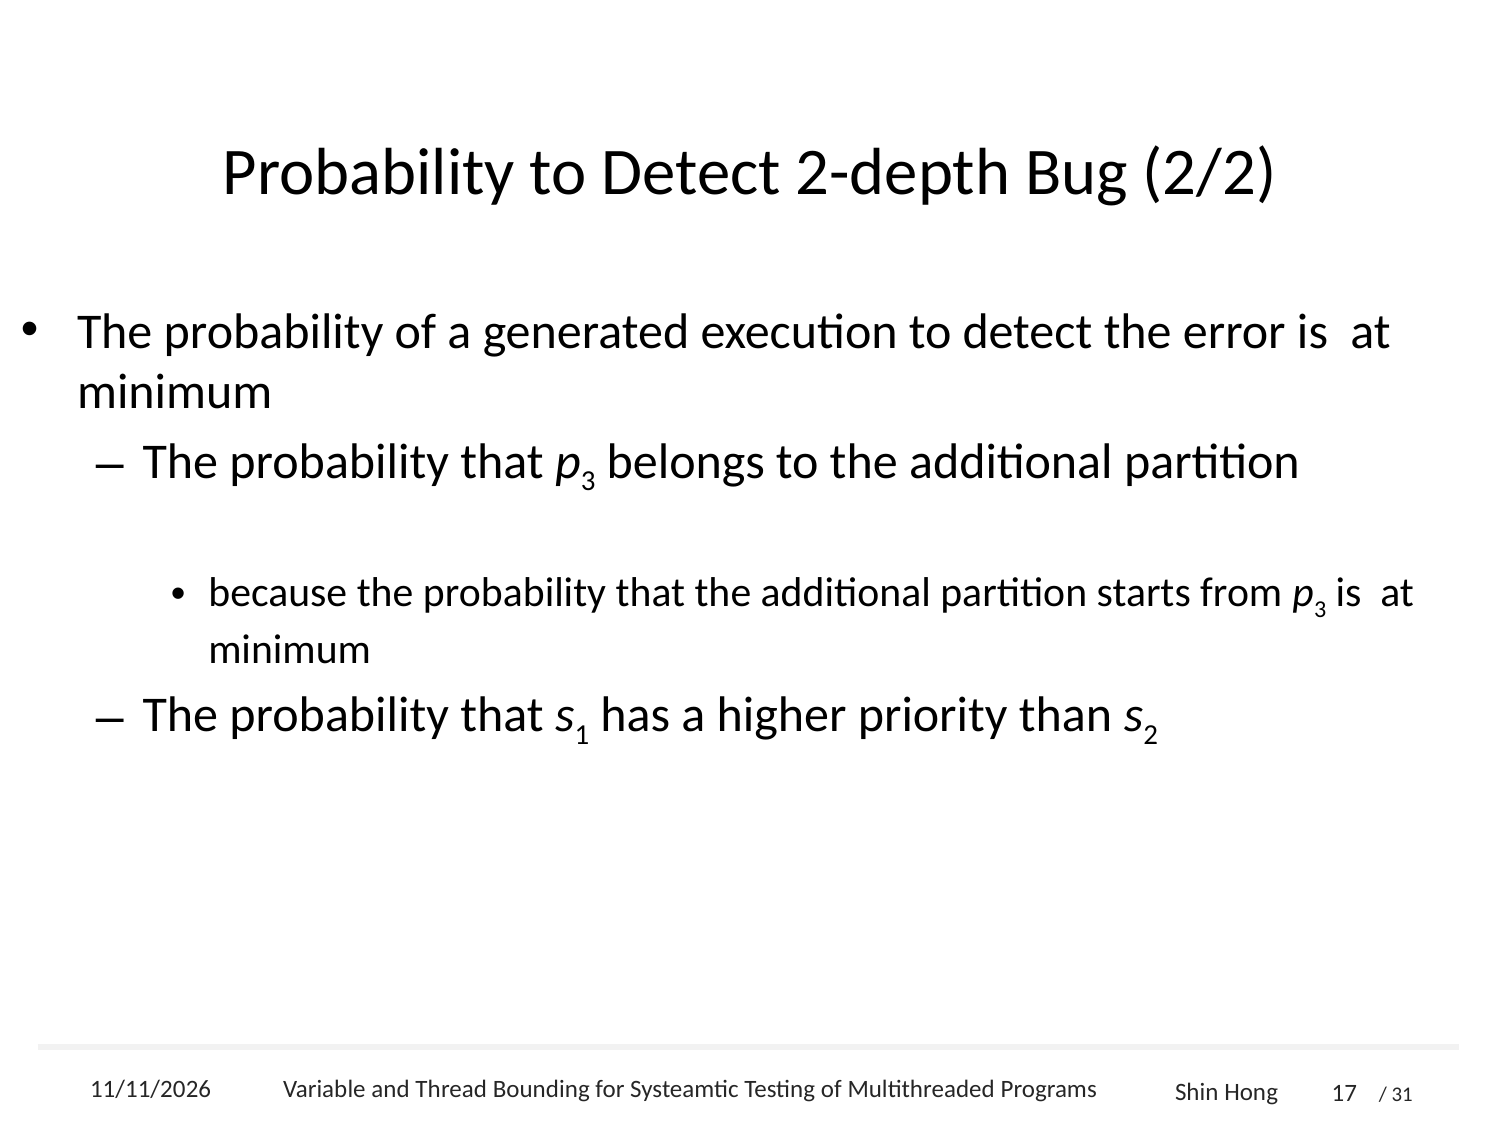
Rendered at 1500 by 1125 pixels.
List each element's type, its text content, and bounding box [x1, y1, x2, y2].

footer Variable and Thread Bounding for Systeamtic Testing of Multithreaded Programs [231, 1063, 1152, 1113]
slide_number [75, 1063, 231, 1113]
slide_number 17 [1301, 1072, 1373, 1112]
title Probability to Detect 2-depth Bug (2/2) [75, 67, 1425, 268]
